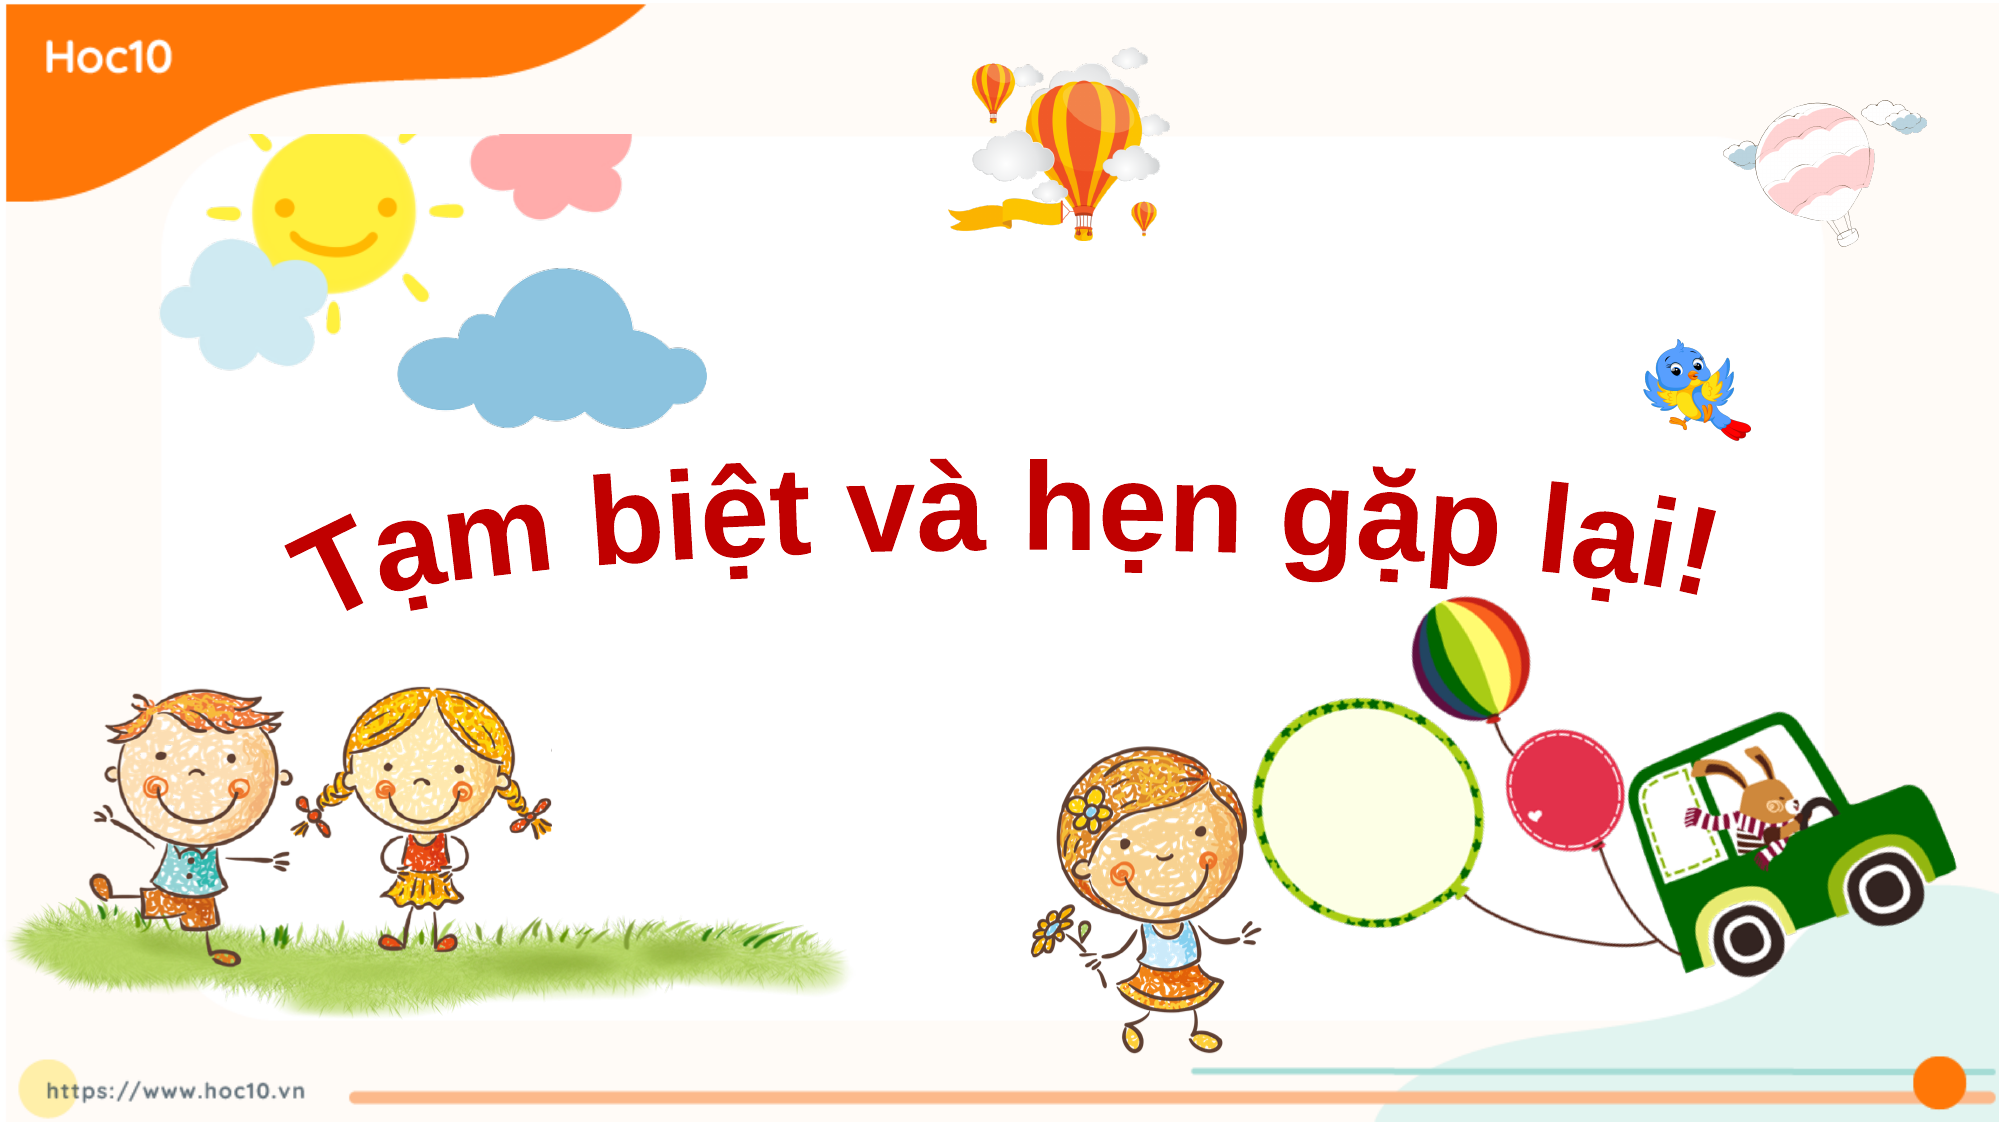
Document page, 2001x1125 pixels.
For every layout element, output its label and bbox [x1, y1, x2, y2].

picture [0, 3, 1999, 1125]
text_box [111, 134, 707, 585]
